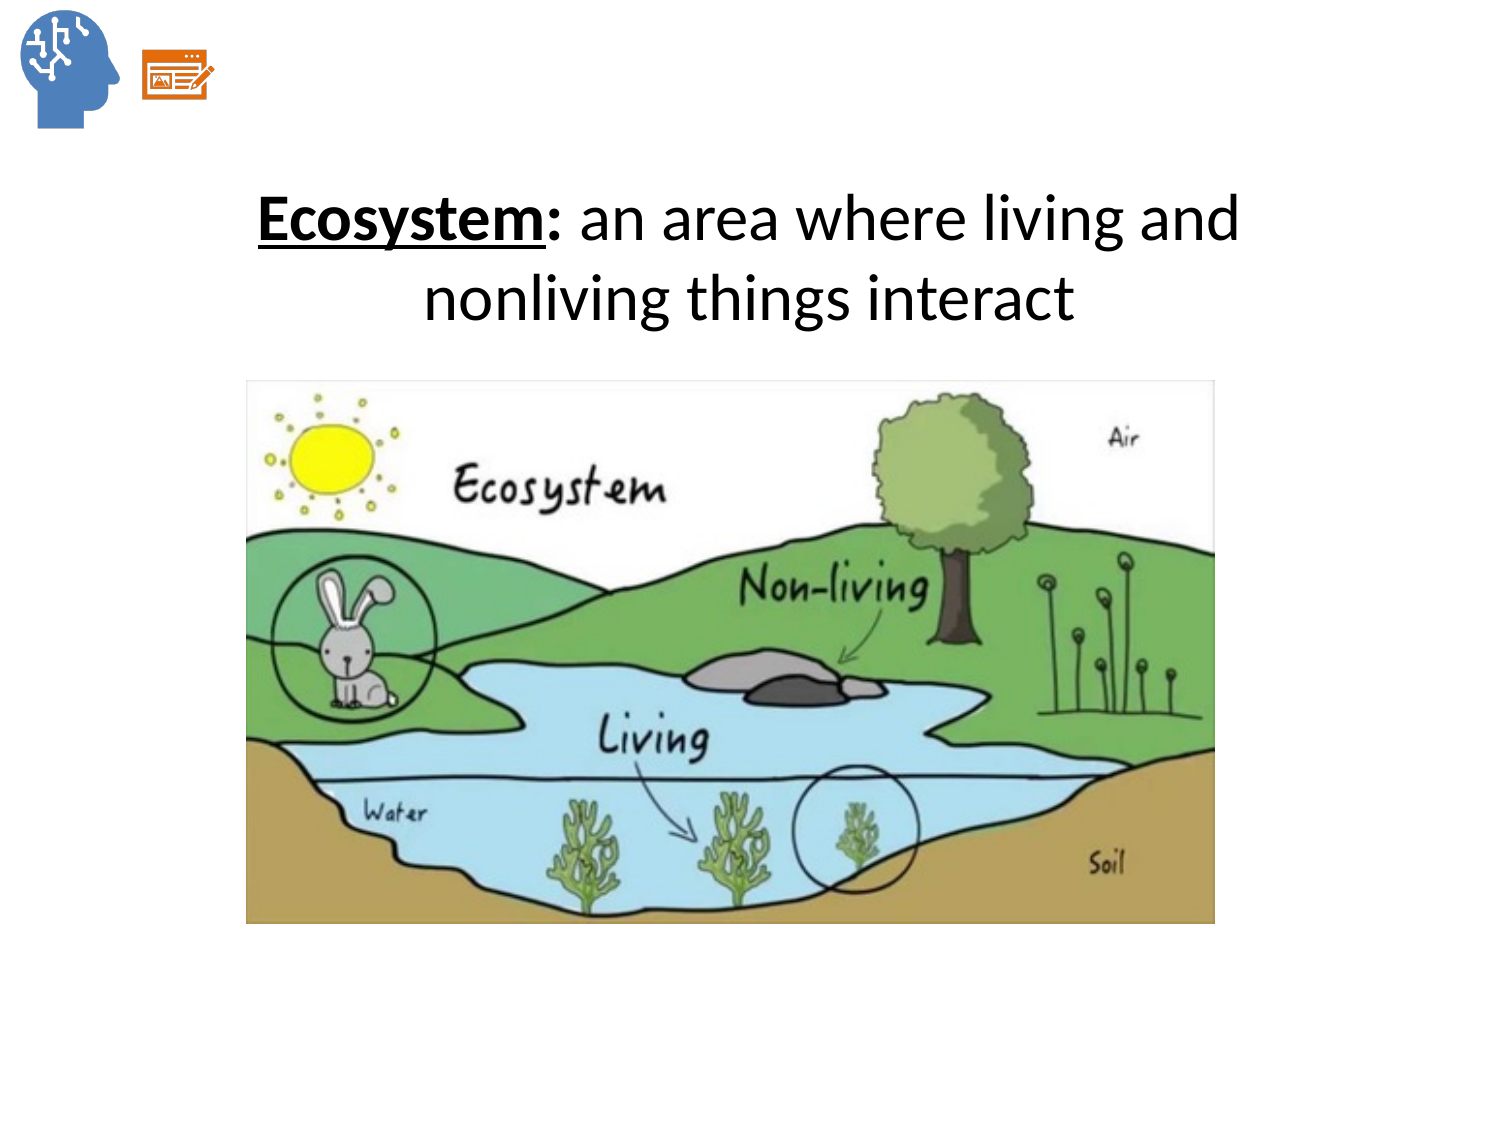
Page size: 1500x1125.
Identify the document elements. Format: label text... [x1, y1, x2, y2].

subtitle Ecosystem: an area where living and nonliving things interact [126, 165, 1374, 346]
text_box [0, 0, 134, 140]
picture [139, 36, 216, 114]
picture [246, 380, 1215, 925]
